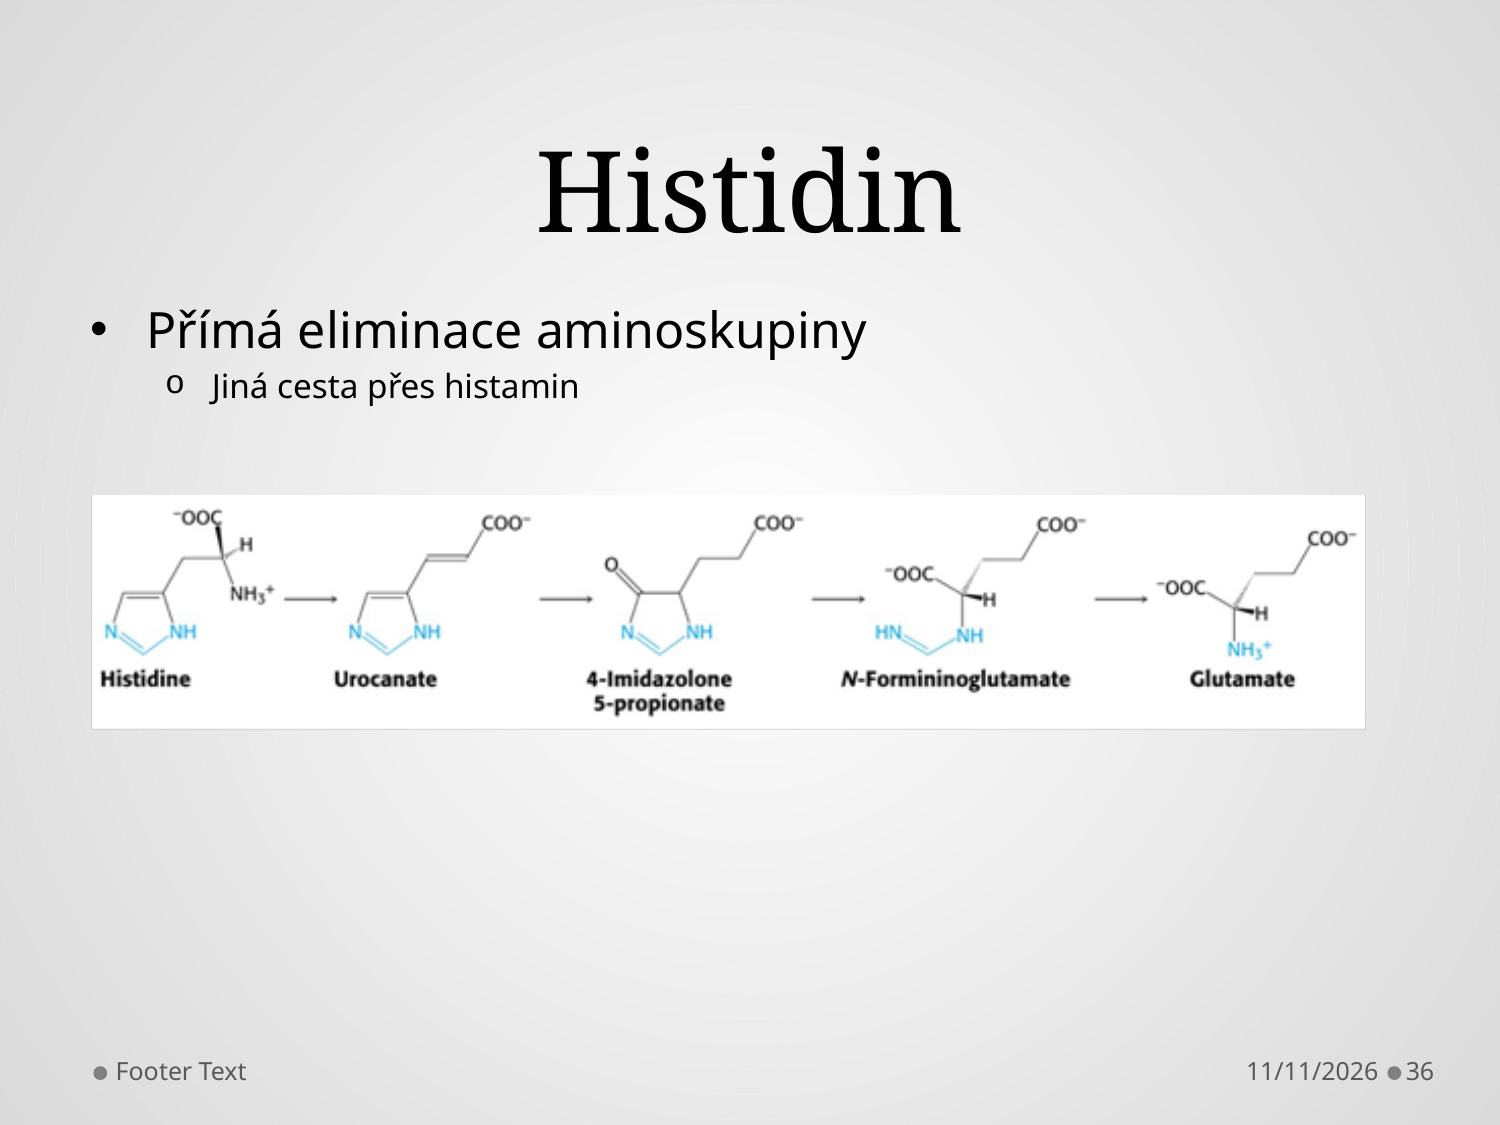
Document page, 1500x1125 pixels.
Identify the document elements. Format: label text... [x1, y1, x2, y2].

title Histidin [75, 0, 1425, 263]
slide_number 36 [1401, 1042, 1494, 1103]
list Přímá eliminace aminoskupiny Jiná cesta přes histamin [75, 290, 1425, 1005]
picture [90, 495, 1369, 734]
footer Footer Text [108, 1042, 576, 1103]
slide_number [1043, 1042, 1386, 1103]
